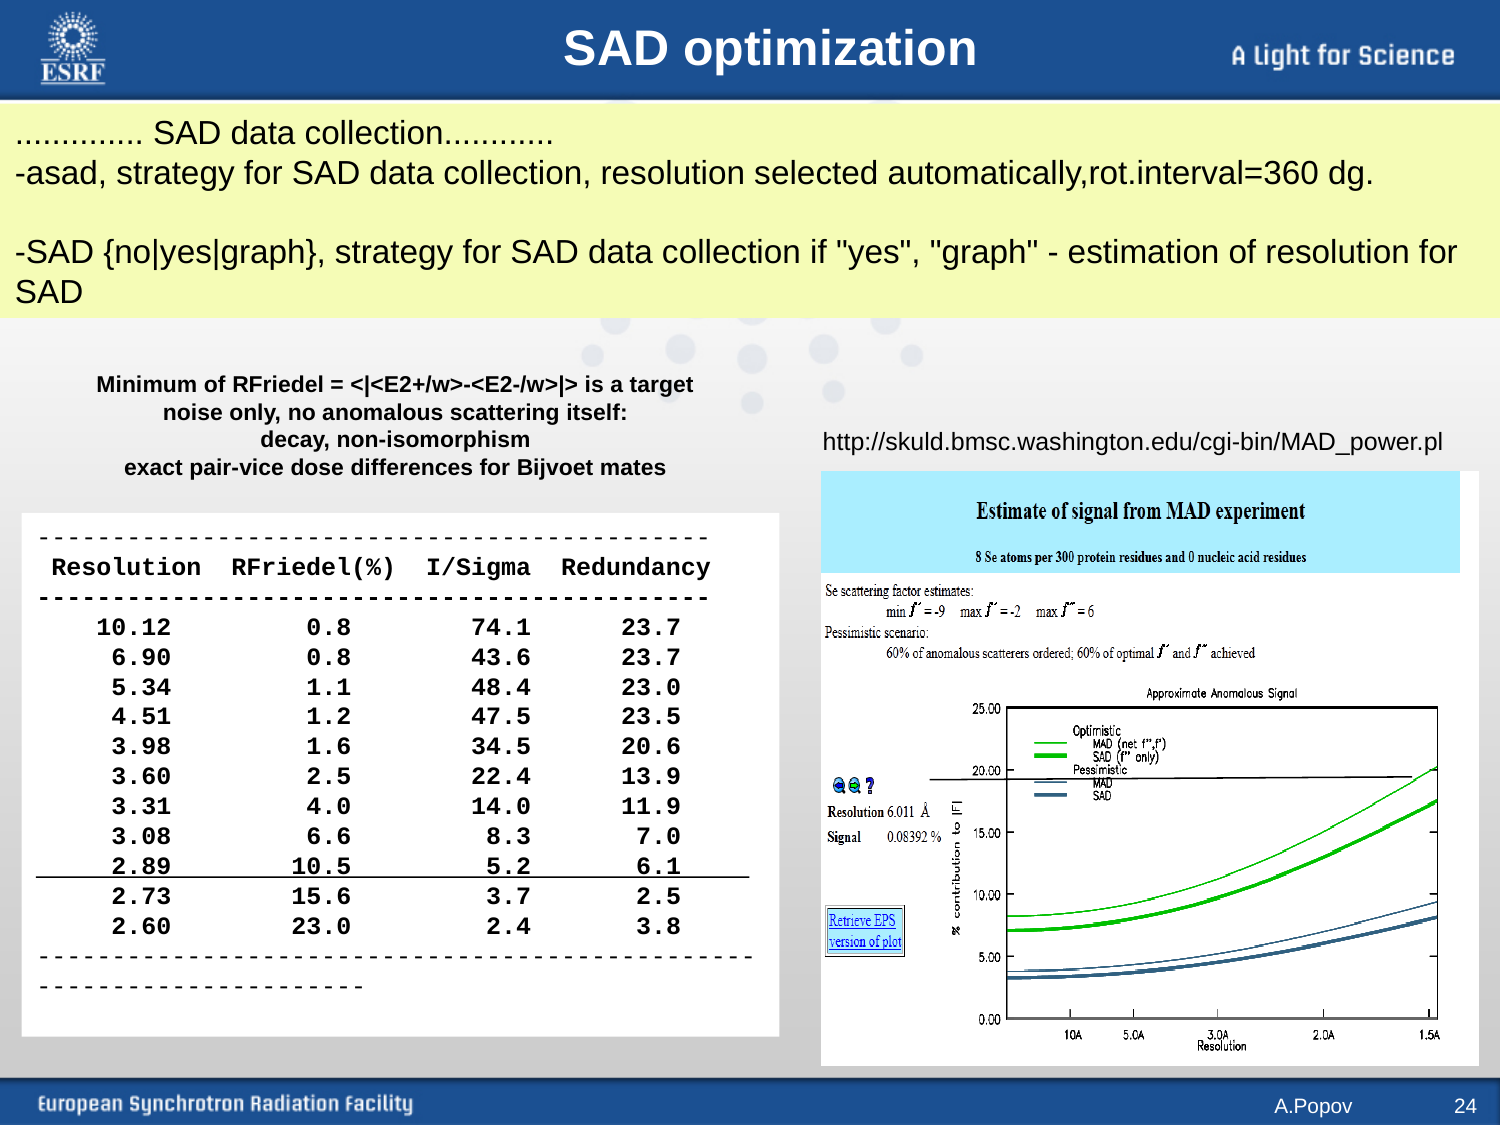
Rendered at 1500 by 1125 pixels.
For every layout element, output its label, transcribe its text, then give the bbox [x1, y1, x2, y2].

picture [0, 0, 1500, 103]
text_box .............. SAD data collection............ -asad, strategy for SAD data collection, resolution selected automatically,rot.interval=360 dg. -SAD {no|yes|graph}, strategy for SAD data collection if "yes", "graph" - estimation of resolution for SAD [0, 103, 1500, 318]
picture [0, 318, 1500, 1125]
text_box Minimum of RFriedel = <|<E2+/w>-<E2-/w>|> is a target noise only, no anomalous scattering itself: decay, non-isomorphism exact pair-vice dose differences for Bijvoet mates [0, 362, 791, 527]
footer A.Popov [689, 1084, 1374, 1123]
text_box --------------------------------------------- Resolution RFriedel(%) I/Sigma Redundancy --------------------------------------------- 10.12 0.8 74.1 23.7 6.90 0.8 43.6 23.7 5.34 1.1 48.4 23.0 4.51 1.2 47.5 23.5 3.98 1.6 34.5 20.6 3.60 2.5 22.4 13.9 3.31 4.0 14.0 11.9 3.08 6.6 8.3 7.0 2.89 10.5 5.2 6.1 2.73 15.6 3.7 2.5 2.60 23.0 2.4 3.8 ---------------------------------------------------------------------- [21, 527, 780, 1037]
text_box http://skuld.bmsc.washington.edu/cgi-bin/MAD_power.pl [807, 417, 1500, 463]
slide_number 24 [1383, 1084, 1493, 1123]
text_box SAD optimization [549, 7, 1033, 83]
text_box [929, 776, 1413, 780]
